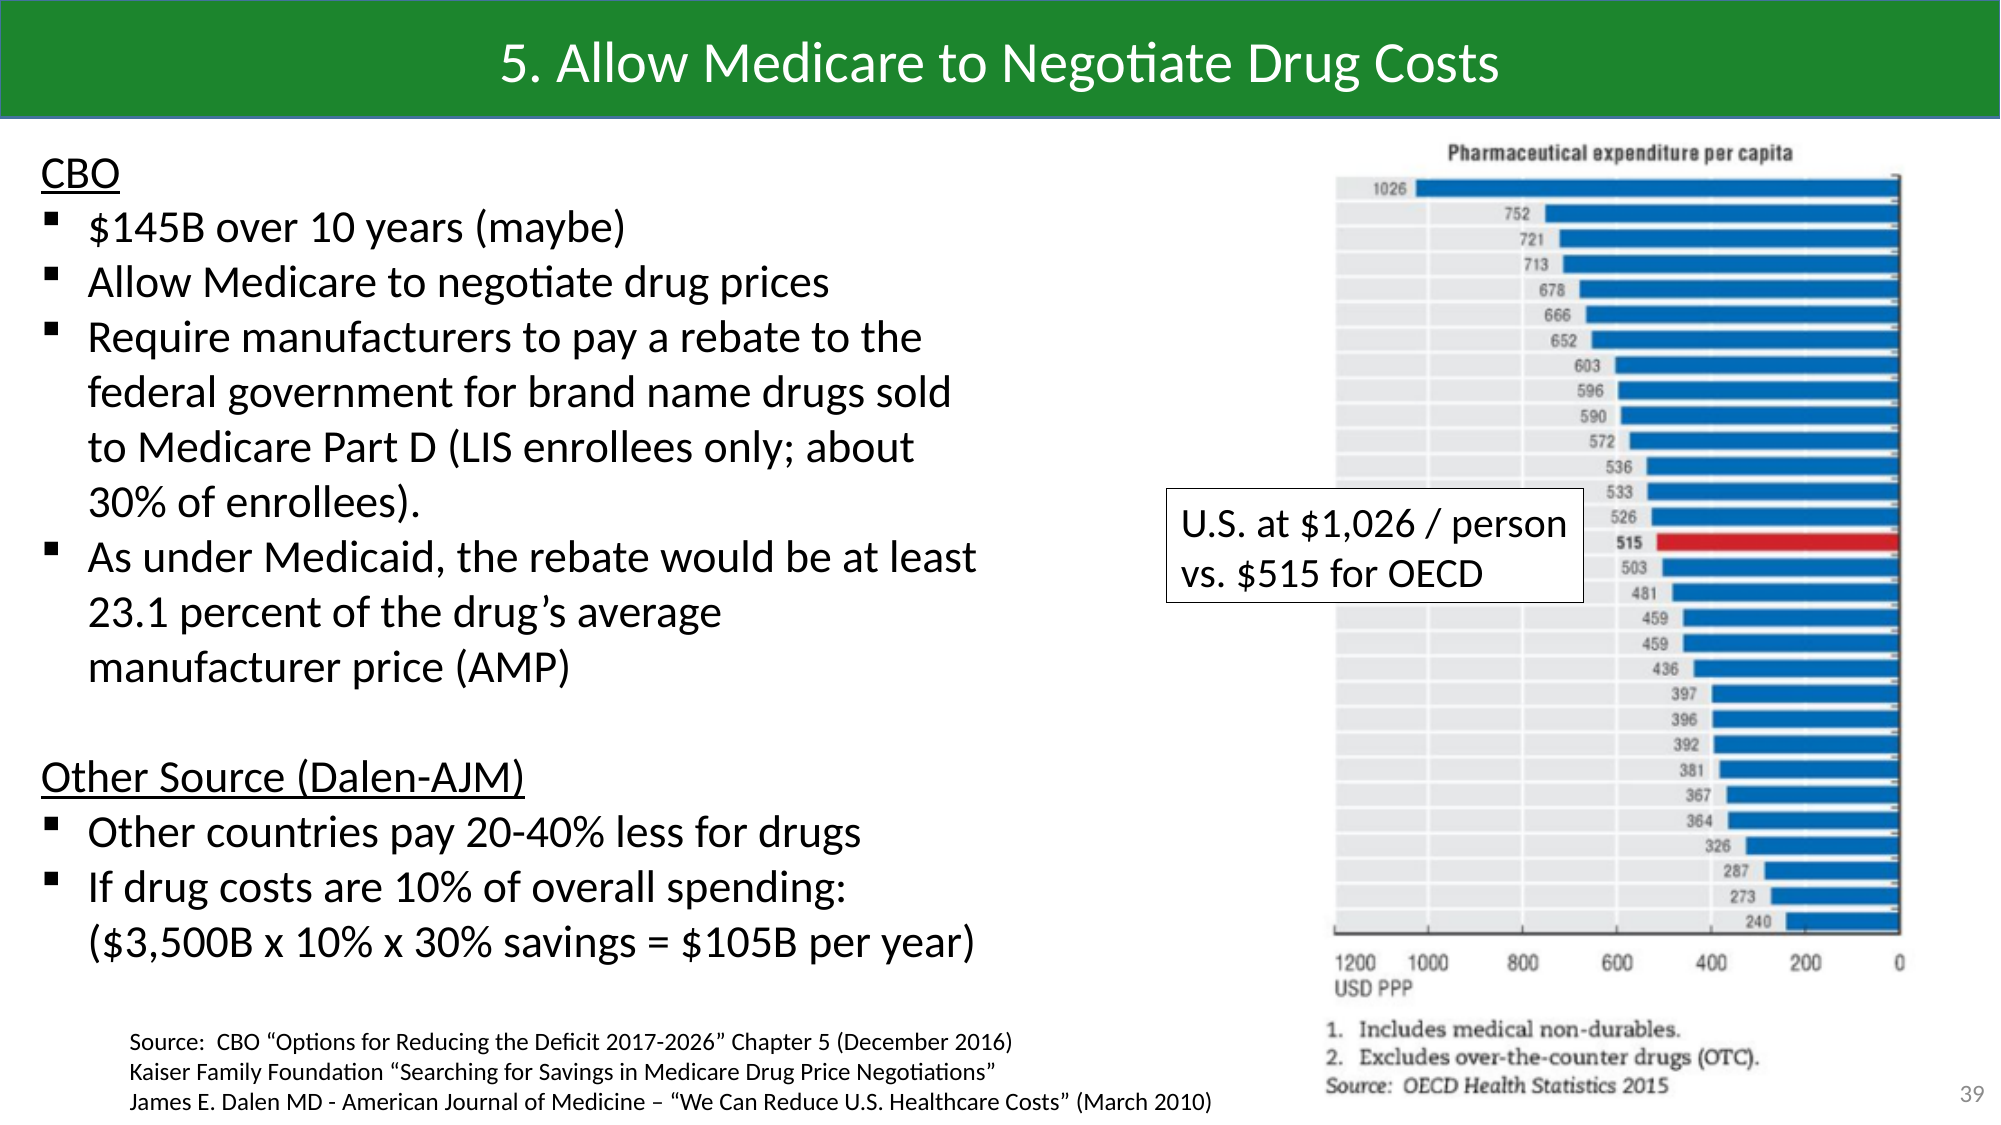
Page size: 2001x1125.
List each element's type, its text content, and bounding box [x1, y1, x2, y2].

text_box CBO $145B over 10 years (maybe) Allow Medicare to negotiate drug prices Require manufacturers to pay a rebate to the federal government for brand name drugs sold to Medicare Part D (LIS enrollees only; about 30% of enrollees). As under Medicaid, the rebate would be at least 23.1 percent of the drug’s average manufacturer price (AMP) Other Source (Dalen-AJM) Other countries pay 20-40% less for drugs If drug costs are 10% of overall spending: ($3,500B x 10% x 30% savings = $105B per year) [26, 134, 1001, 975]
text_box U.S. at $1,026 / person vs. $515 for OECD [1166, 488, 1307, 603]
picture [1307, 134, 1925, 1106]
slide_number 39 [1550, 1062, 2000, 1123]
text_box 5. Allow Medicare to Negotiate Drug Costs [0, 0, 2000, 119]
text_box Source: CBO “Options for Reducing the Deficit 2017-2026” Chapter 5 (December 2016) Kaiser Family Foundation “Searching for Savings in Medicare Drug Price Negotiations” James E. Dalen MD - American Journal of Medicine – “We Can Reduce U.S. Healthcare Costs” (March 2010) [114, 1018, 1403, 1125]
